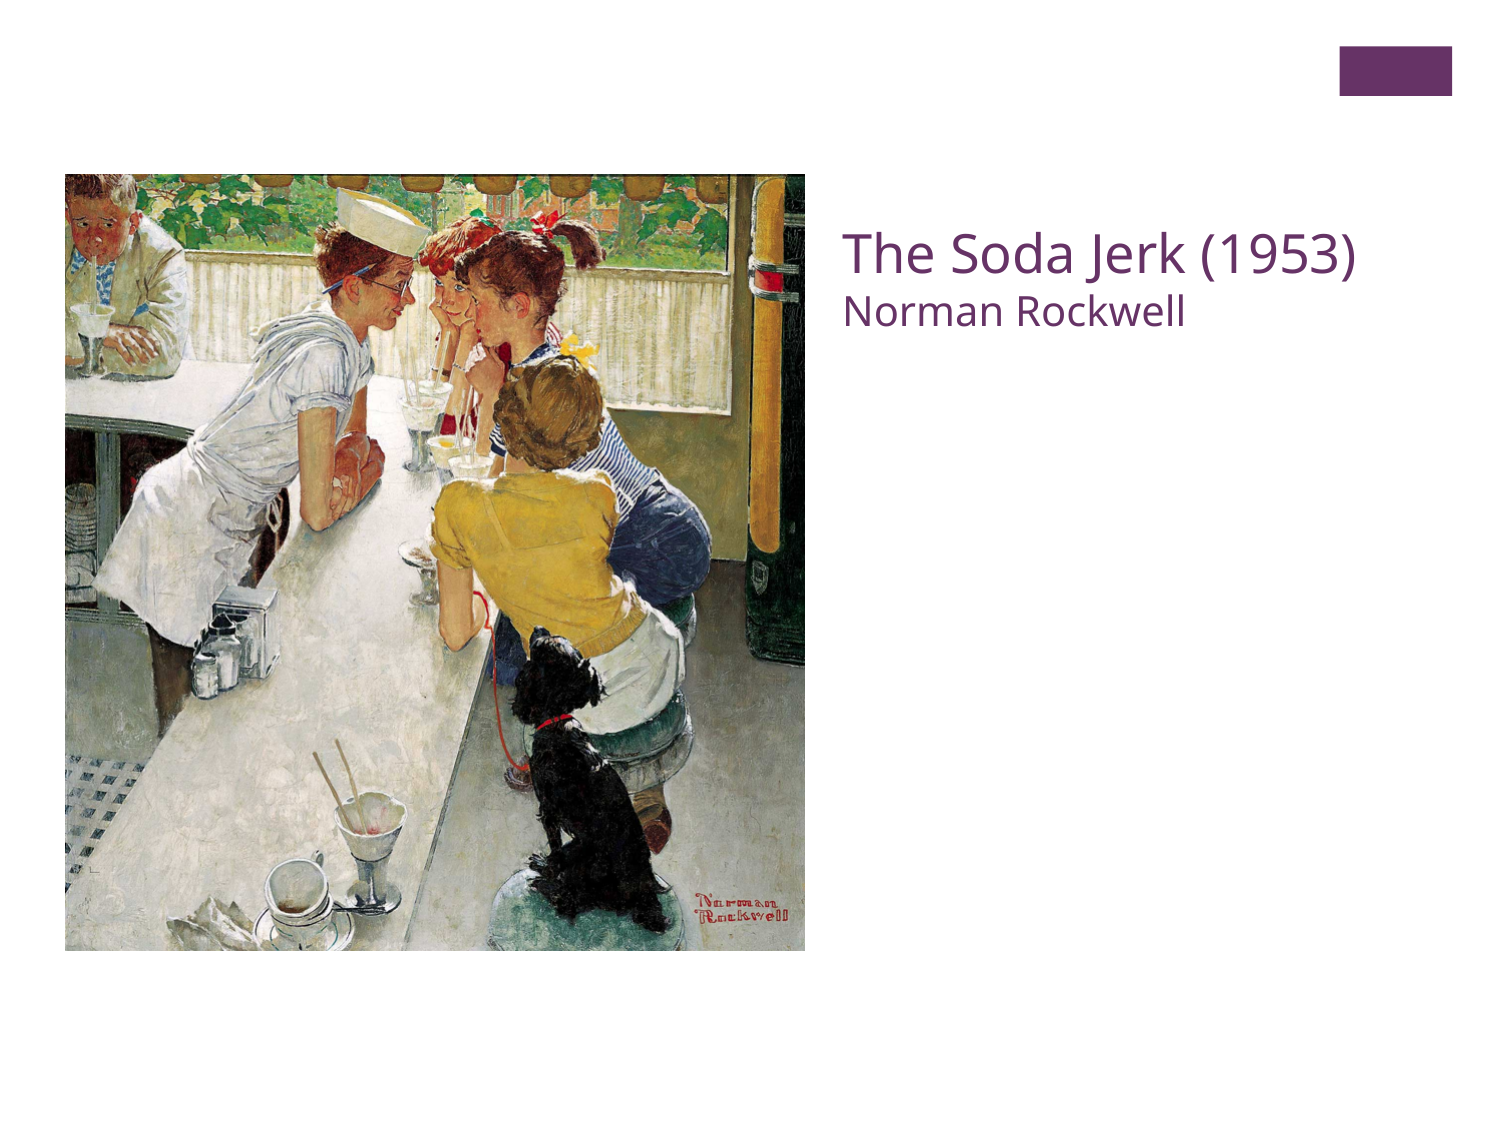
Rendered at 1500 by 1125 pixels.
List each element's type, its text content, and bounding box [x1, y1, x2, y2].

picture [64, 0, 805, 1125]
title The Soda Jerk (1953) Norman Rockwell [827, 199, 1467, 342]
